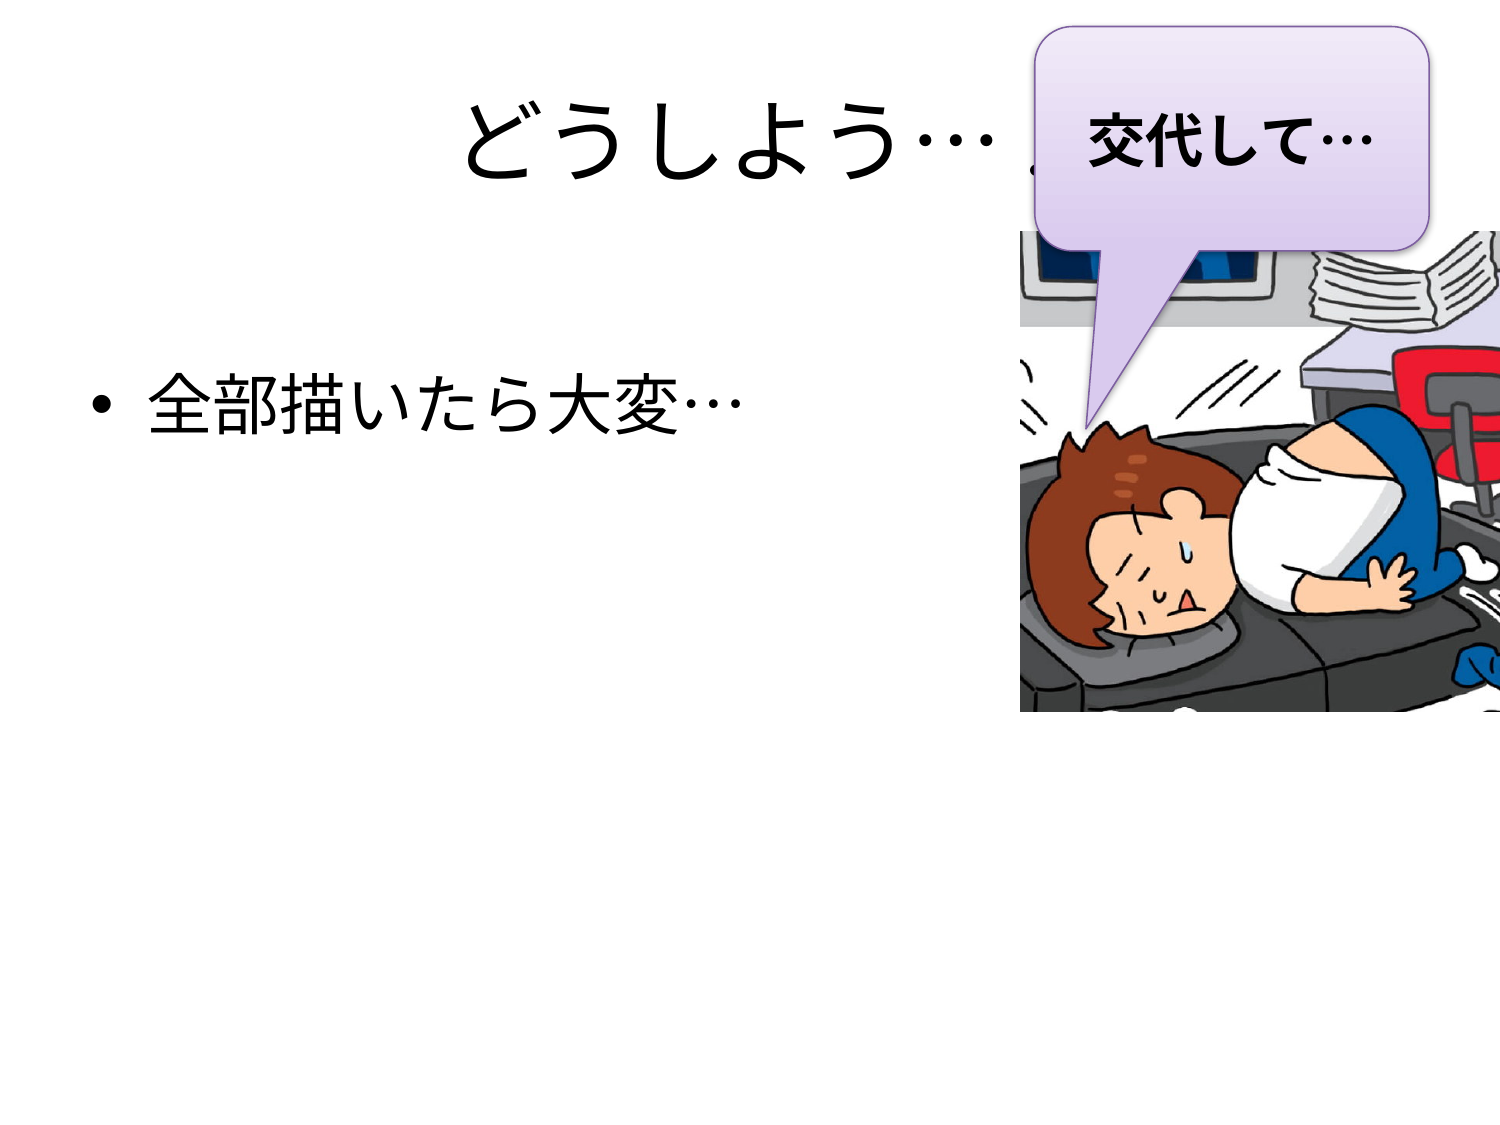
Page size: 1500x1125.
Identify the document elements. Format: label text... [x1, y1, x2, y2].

title どうしよう…. [75, 45, 1035, 233]
text_box 交代して… [1033, 25, 1430, 229]
picture [1019, 231, 1500, 712]
list 全部描いたら大変… [75, 262, 1425, 1005]
